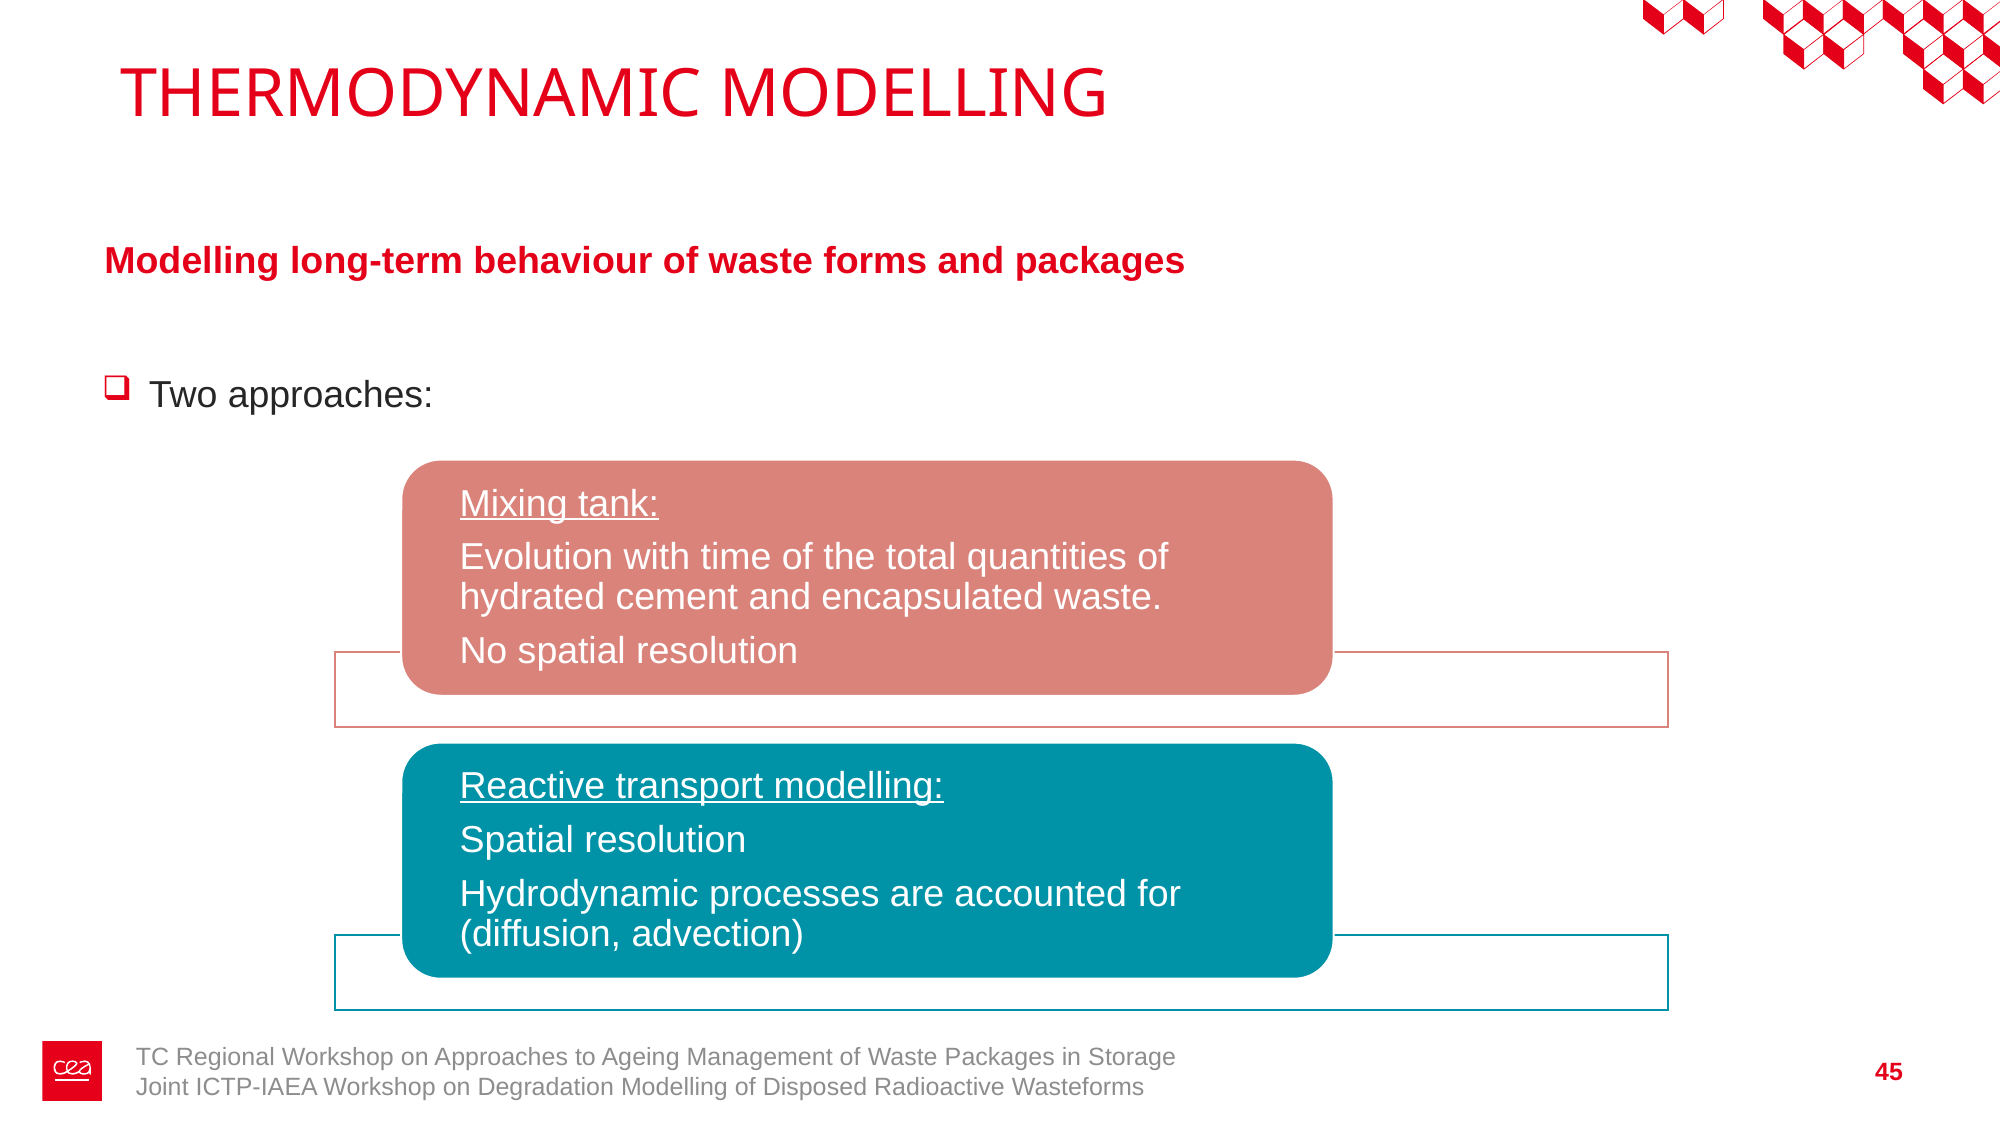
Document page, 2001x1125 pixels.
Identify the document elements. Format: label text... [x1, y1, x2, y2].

text_box Modelling long-term behaviour of waste forms and packages [104, 229, 1865, 336]
list Two approaches: [102, 340, 1901, 457]
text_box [334, 454, 1668, 1015]
footer TC Regional Workshop on Approaches to Ageing Management of Waste Packages in Storage Joint ICTP-IAEA Workshop on Degradation Modelling of Disposed Radioactive Wasteforms [120, 1040, 1571, 1101]
title THERMODYNAMIC MODELLING [120, 51, 1880, 195]
slide_number 45 [1804, 1040, 1919, 1101]
